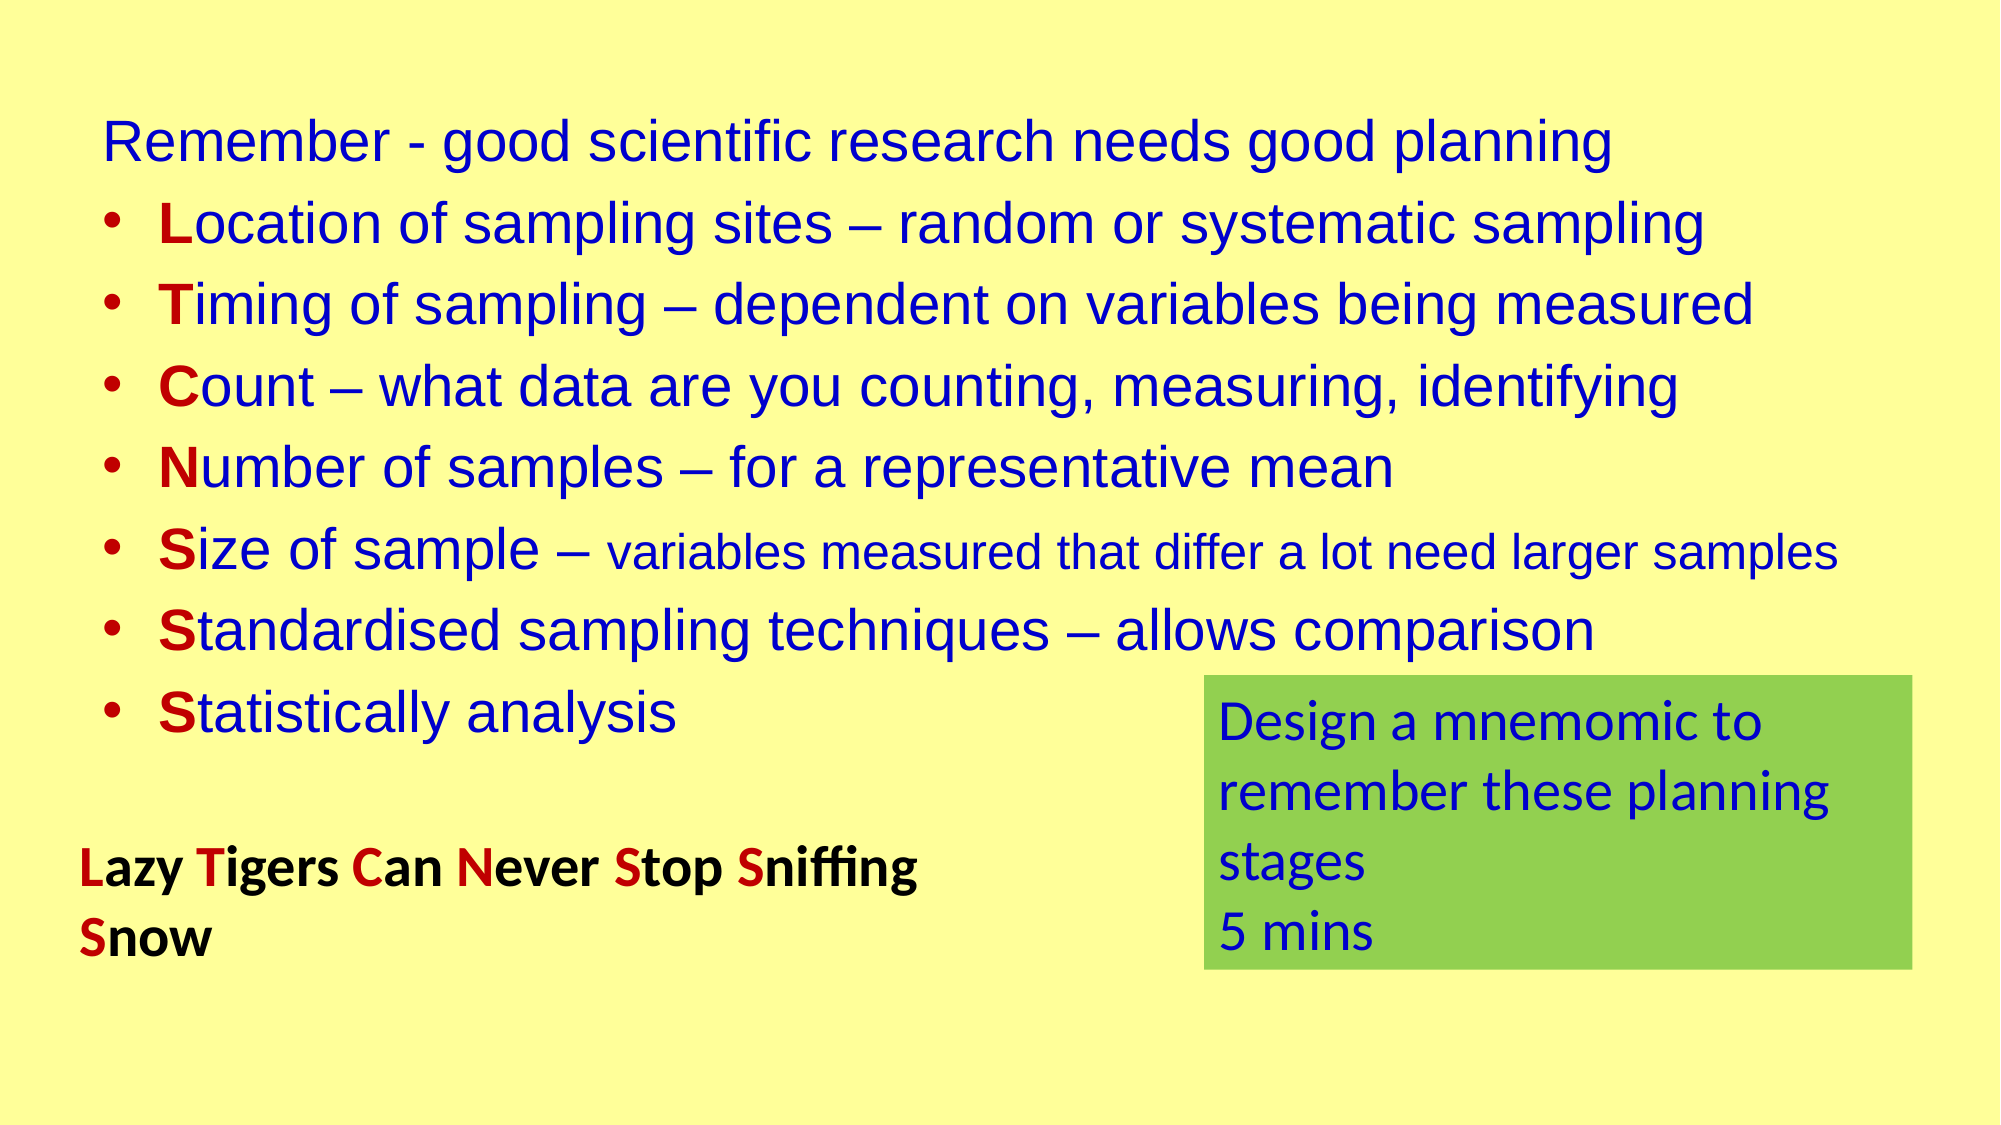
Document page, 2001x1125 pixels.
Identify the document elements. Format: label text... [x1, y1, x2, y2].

text_box Design a mnemomic to remember these planning stages 5 mins [1204, 675, 1913, 970]
text_box Lazy Tigers Can Never Stop Sniffing Snow [65, 820, 1066, 976]
list Remember - good scientific research needs good planning Location of sampling sites – random or systematic sampling Timing of sampling – dependent on variables being measured Count – what data are you counting, measuring, identifying Number of samples – for a representative mean Size of sample – variables measured that differ a lot need larger samples Standardised sampling techniques – allows comparison Statistically analysis [87, 95, 1888, 1030]
